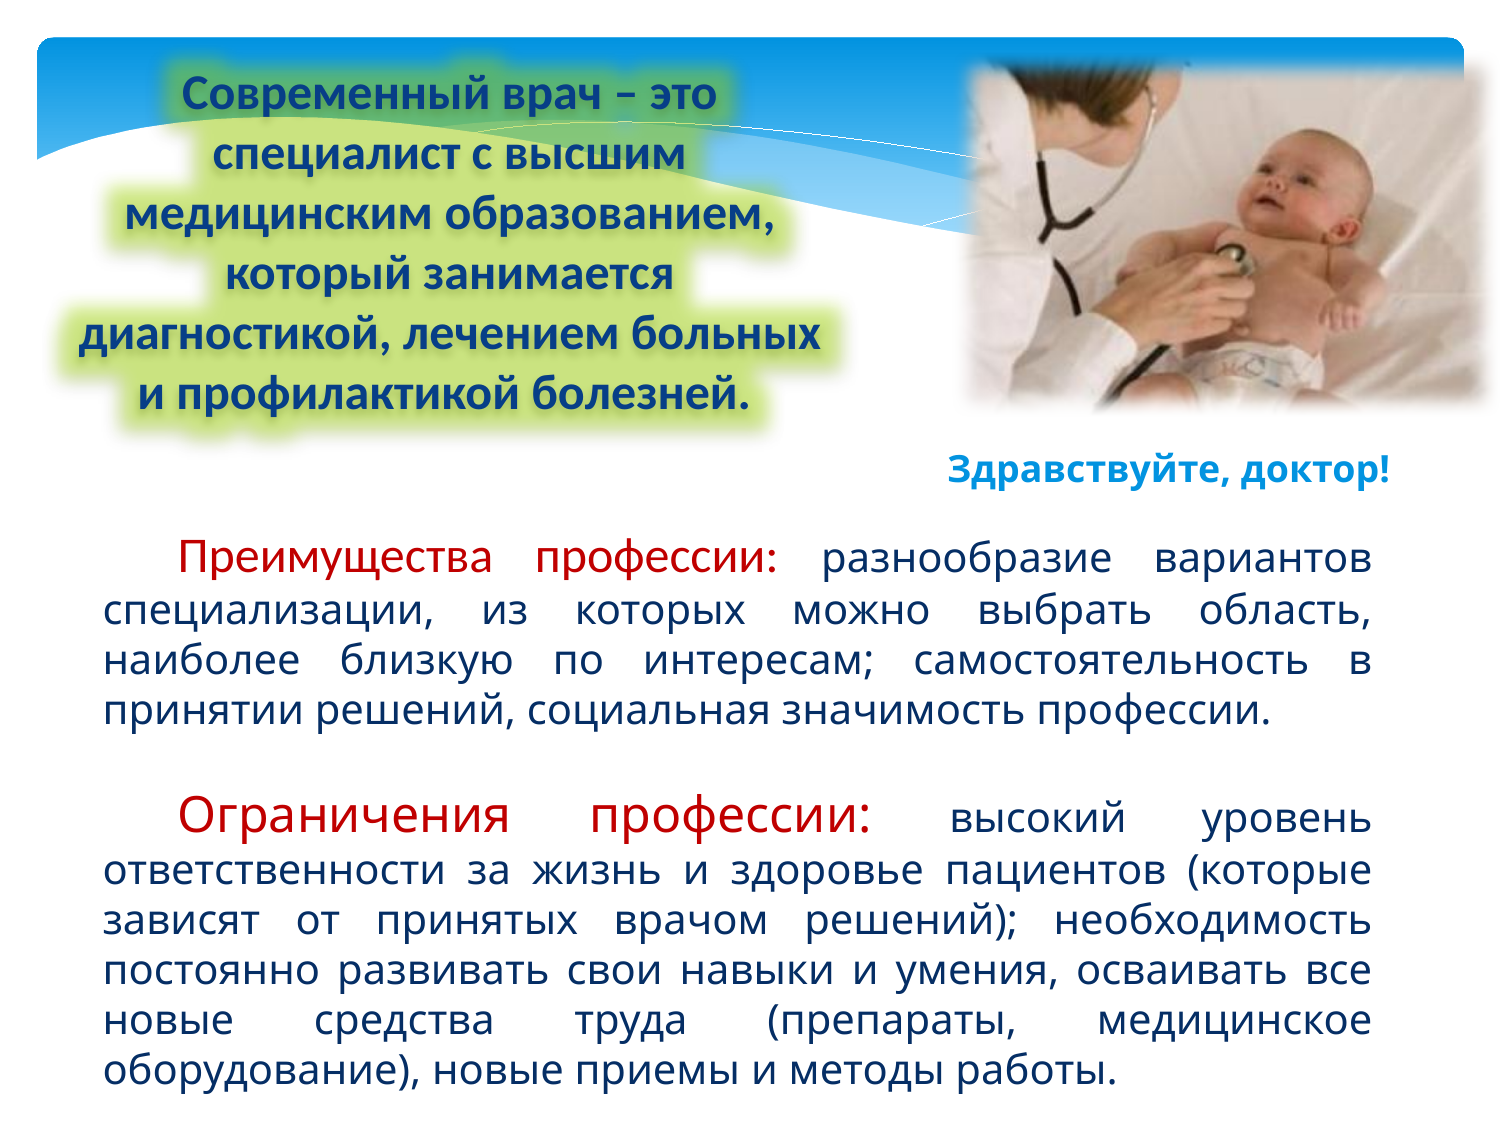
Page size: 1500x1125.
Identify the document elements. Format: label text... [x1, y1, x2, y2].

text_box Современный врач – это специалист с высшим медицинским образованием, который занимается диагностикой, лечением больных и профилактикой болезней. [62, 52, 838, 472]
text_box Здравствуйте, доктор! [924, 437, 1413, 498]
text_box Преимущества профессии: разнообразие вариантов специализации, из которых можно выбрать область, наиболее близкую по интересам; самостоятельность в принятии решений, социальная значимость профессии. Ограничения профессии: высокий уровень ответственности за жизнь и здоровье пациентов (которые зависят от принятых врачом решений); необходимость постоянно развивать свои навыки и умения, осваивать все новые средства труда (препараты, медицинское оборудование), новые приемы и методы работы. [87, 515, 1388, 1101]
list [951, 49, 1500, 418]
